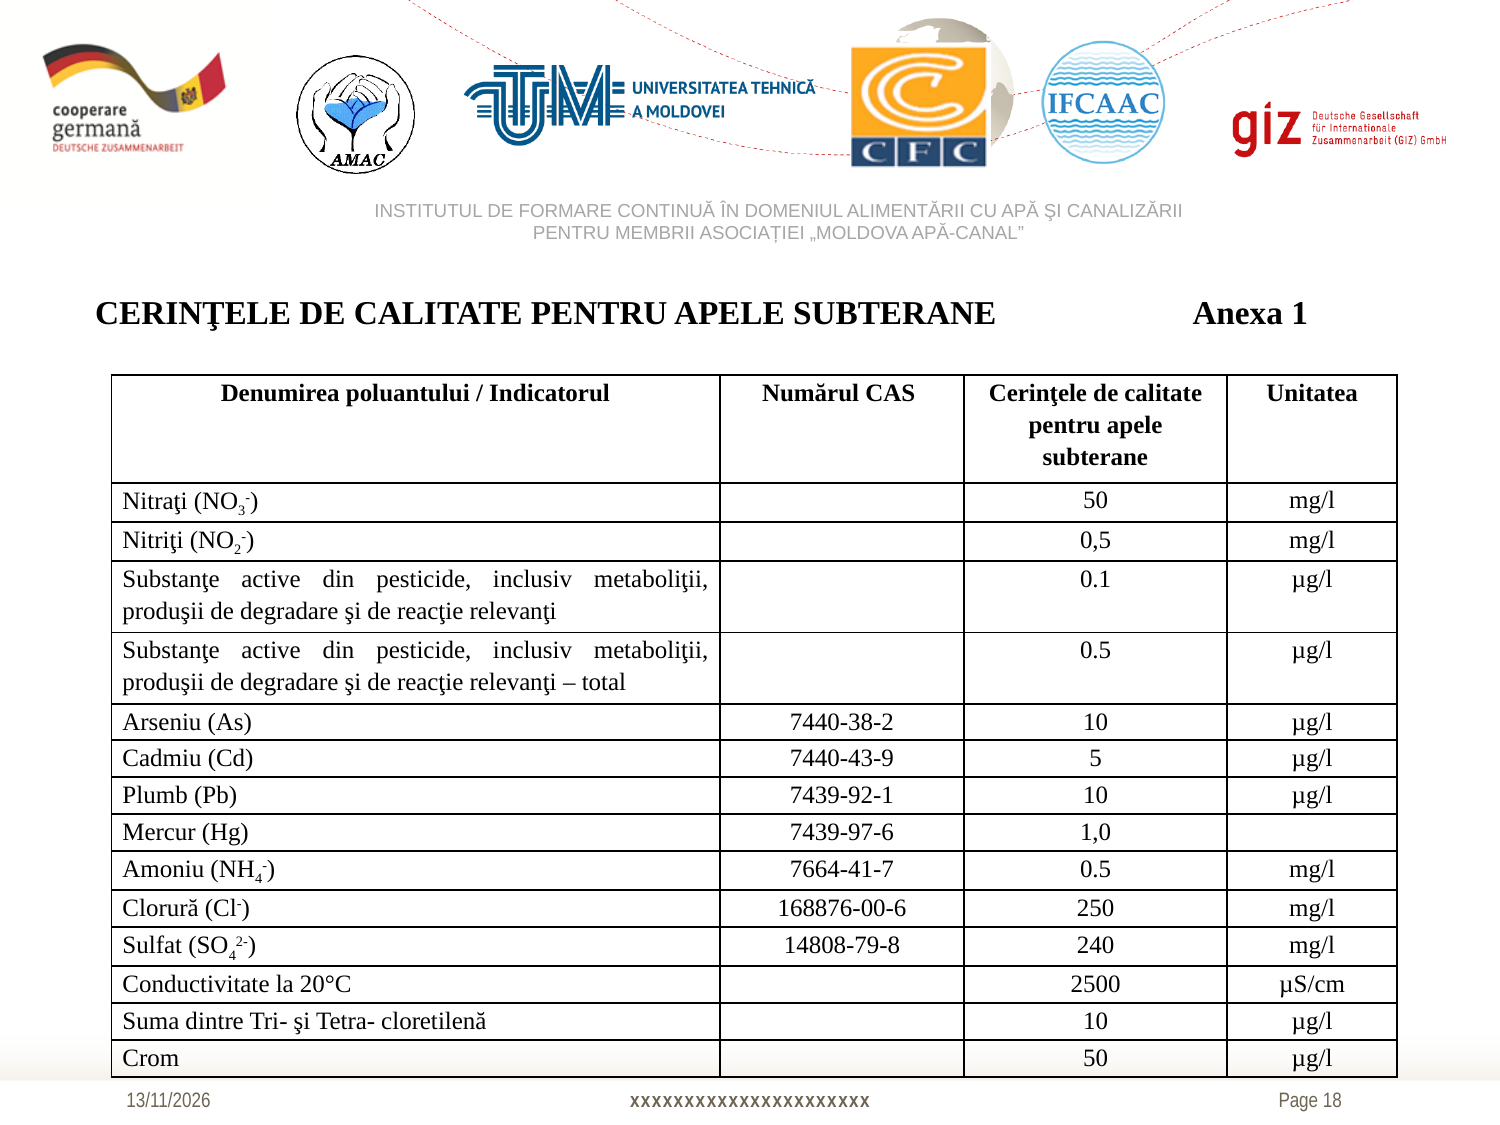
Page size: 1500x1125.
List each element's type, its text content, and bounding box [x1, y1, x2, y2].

picture [0, 0, 1500, 207]
table_cell [721, 484, 963, 521]
text_box CERINŢELE DE CALITATE PENTRU APELE SUBTERANE Anexa 1 [80, 283, 1397, 379]
table_header Unitatea [1228, 379, 1396, 482]
table_cell 7440-38-2 [721, 705, 963, 739]
table_cell Conductivitate la 20°C [112, 967, 719, 1002]
text_box INSTITUTUL DE FORMARE CONTINUĂ ÎN DOMENIUL ALIMENTĂRII CU APĂ ŞI CANALIZĂRII PENTRU MEMBRII ASOCIAȚIEI „MOLDOVA APĂ-CANAL” [190, 171, 1366, 251]
table_cell mg/l [1228, 523, 1396, 560]
table_cell 5 [965, 741, 1226, 776]
table_cell 7439-92-1 [721, 778, 963, 813]
table_cell µg/l [1228, 1041, 1396, 1076]
table_cell Nitraţi (NO3-) [112, 484, 719, 521]
table_cell [721, 967, 963, 1002]
table_cell 10 [965, 705, 1226, 739]
table_cell mg/l [1228, 852, 1396, 889]
table_cell 0,5 [965, 523, 1226, 560]
table_header Numărul CAS [721, 379, 963, 482]
table_cell 1,0 [965, 815, 1226, 850]
table_cell [721, 1004, 963, 1039]
table_cell mg/l [1228, 484, 1396, 521]
table_cell 250 [965, 891, 1226, 926]
table_cell µg/l [1228, 705, 1396, 739]
table_cell µg/l [1228, 1004, 1396, 1039]
footer xxxxxxxxxxxxxxxxxxxxxx [469, 1079, 1031, 1121]
table_cell 7440-43-9 [721, 741, 963, 776]
table_cell 50 [965, 1041, 1226, 1076]
table_cell µg/l [1228, 741, 1396, 776]
table_cell Crom [112, 1041, 719, 1076]
table_cell µg/l [1228, 562, 1396, 632]
table_cell [721, 562, 963, 632]
table_cell 240 [965, 928, 1226, 965]
table_cell 14808-79-8 [721, 928, 963, 965]
table_cell 10 [965, 1004, 1226, 1039]
table_cell Clorură (Cl-) [112, 891, 719, 926]
table_cell 50 [965, 484, 1226, 521]
table_cell µS/cm [1228, 967, 1396, 1002]
table_header Denumirea poluantului / Indicatorul [112, 379, 719, 482]
table_cell [1228, 815, 1396, 850]
table_cell Plumb (Pb) [112, 778, 719, 813]
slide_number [111, 1079, 325, 1121]
table_cell 168876-00-6 [721, 891, 963, 926]
table_cell 7439-97-6 [721, 815, 963, 850]
picture [0, 959, 1500, 1081]
table_cell 0.5 [965, 633, 1226, 703]
table_cell Arseniu (As) [112, 705, 719, 739]
table_cell Suma dintre Tri- şi Tetra- cloretilenă [112, 1004, 719, 1039]
table_cell 7664-41-7 [721, 852, 963, 889]
table_header Cerinţele de calitate pentru apele subterane [965, 379, 1226, 482]
table_cell [721, 633, 963, 703]
table_cell Nitriţi (NO2-) [112, 523, 719, 560]
table_cell Substanţe active din pesticide, inclusiv metaboliţii, produşii de degradare şi de reacţie relevanţi – total [112, 633, 719, 703]
table_cell [721, 523, 963, 560]
table_cell µg/l [1228, 633, 1396, 703]
table_cell mg/l [1228, 891, 1396, 926]
table_cell [721, 1041, 963, 1076]
table_cell Amoniu (NH4-) [112, 852, 719, 889]
table_cell Substanţe active din pesticide, inclusiv metaboliţii, produşii de degradare şi de reacţie relevanţi [112, 562, 719, 632]
table_cell 0.1 [965, 562, 1226, 632]
table_cell mg/l [1228, 928, 1396, 965]
table_cell 0.5 [965, 852, 1226, 889]
table_cell µg/l [1228, 778, 1396, 813]
table_cell Sulfat (SO42-) [112, 928, 719, 965]
table_cell Mercur (Hg) [112, 815, 719, 850]
table_cell 2500 [965, 967, 1226, 1002]
table_cell Cadmiu (Cd) [112, 741, 719, 776]
table_cell 10 [965, 778, 1226, 813]
